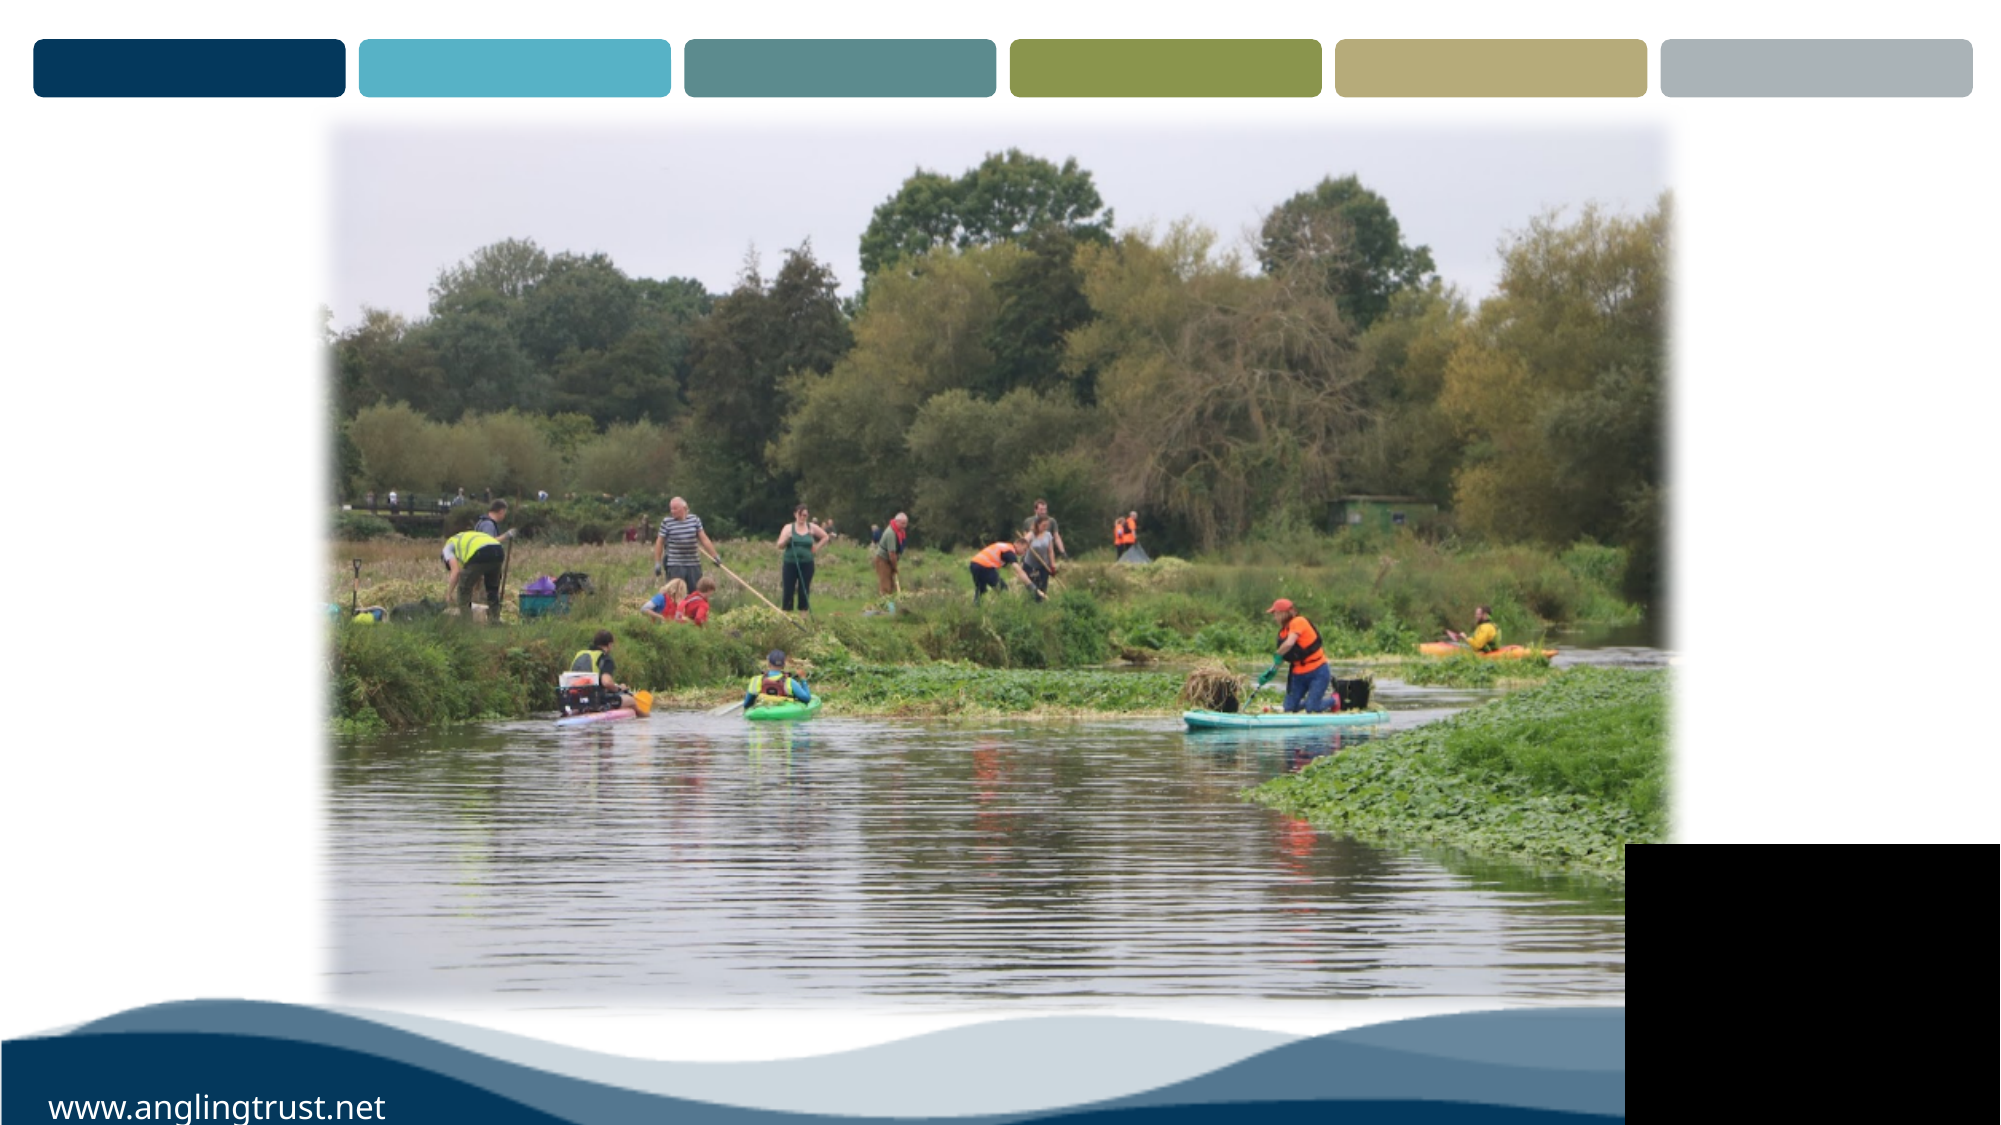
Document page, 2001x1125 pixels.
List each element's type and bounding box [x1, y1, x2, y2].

text_box [1624, 843, 2000, 1125]
text_box [1659, 38, 1974, 99]
picture [0, 103, 1690, 1125]
text_box [1008, 38, 1323, 99]
text_box [357, 38, 673, 99]
text_box [1334, 38, 1649, 99]
text_box [32, 38, 347, 99]
text_box [683, 38, 998, 99]
